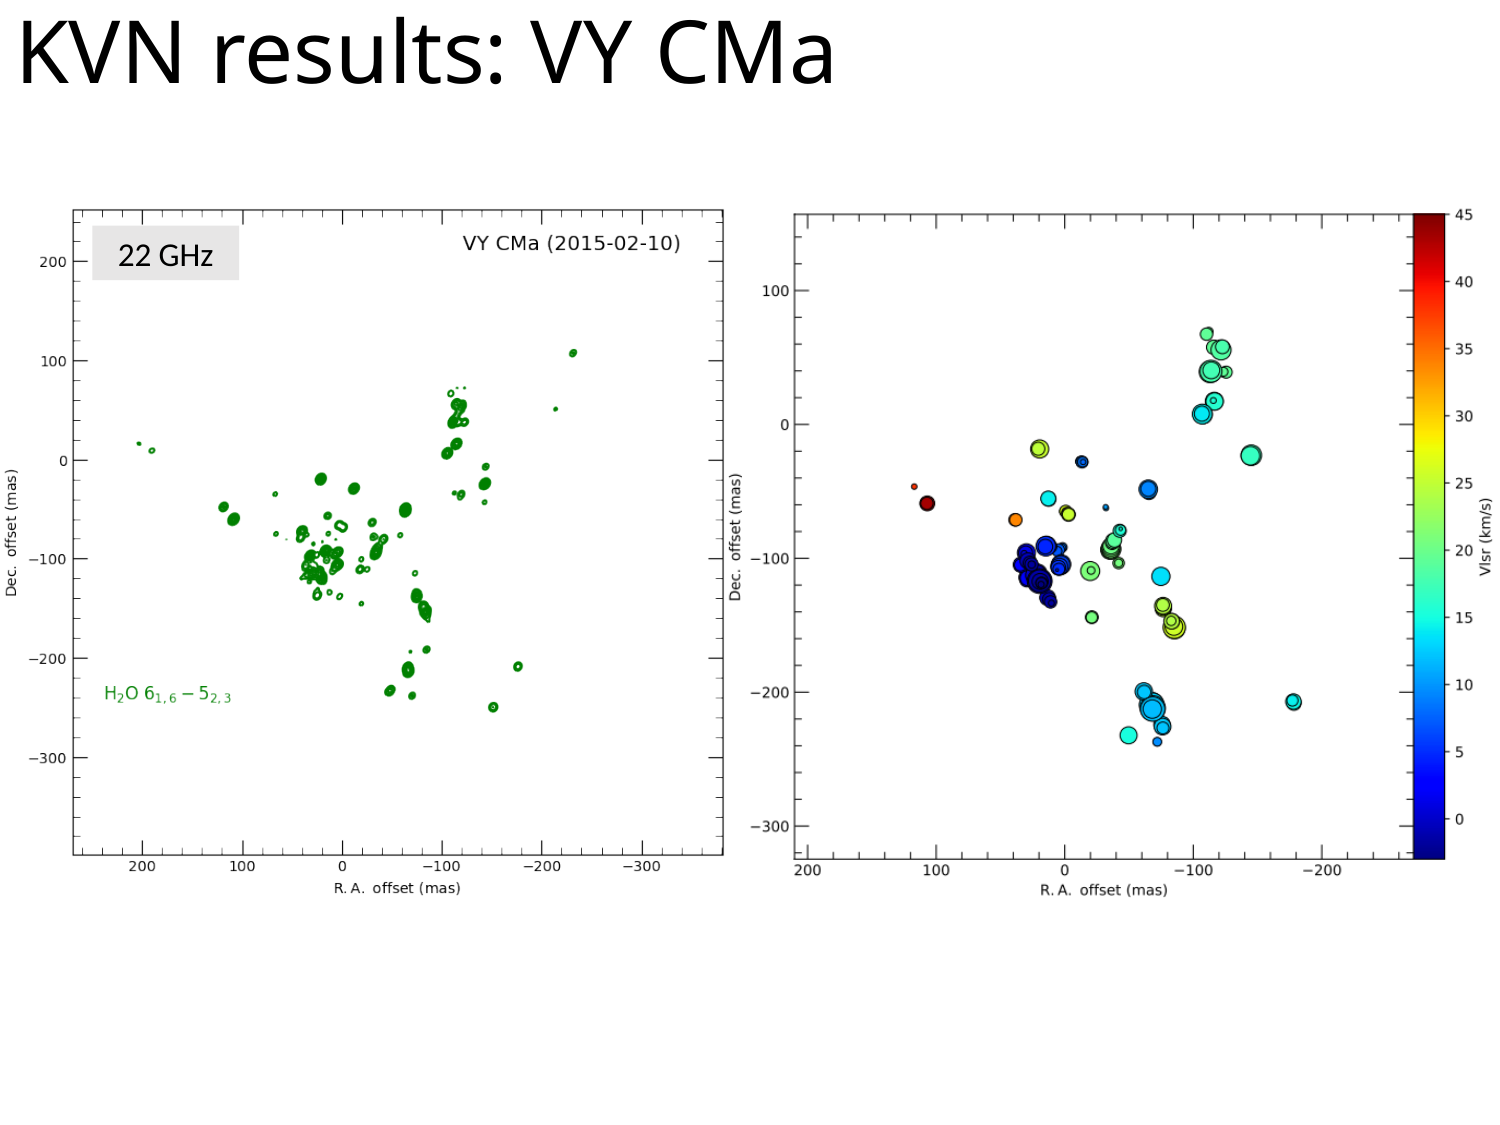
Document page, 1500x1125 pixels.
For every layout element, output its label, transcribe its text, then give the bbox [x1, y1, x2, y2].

picture [0, 199, 1500, 908]
title KVN results: VY CMa [0, 0, 1500, 110]
